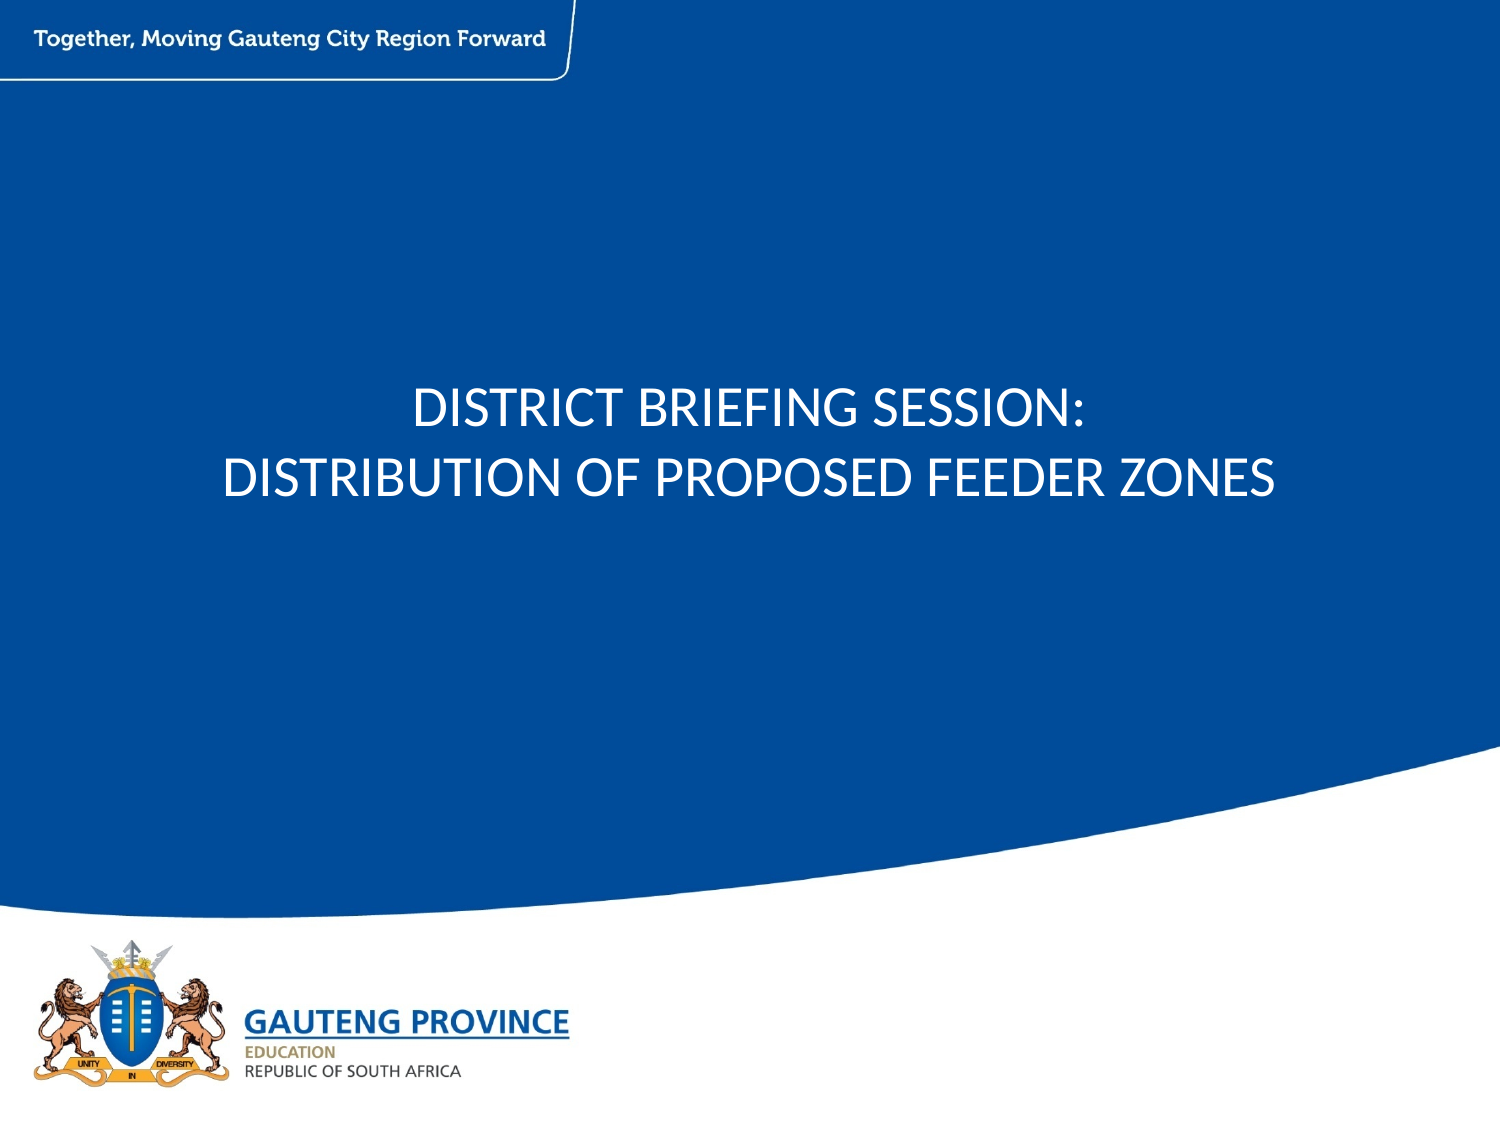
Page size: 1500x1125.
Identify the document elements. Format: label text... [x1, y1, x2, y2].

title DISTRICT BRIEFING SESSION: DISTRIBUTION OF PROPOSED FEEDER ZONES [171, 349, 1329, 528]
picture [0, 0, 1500, 1125]
